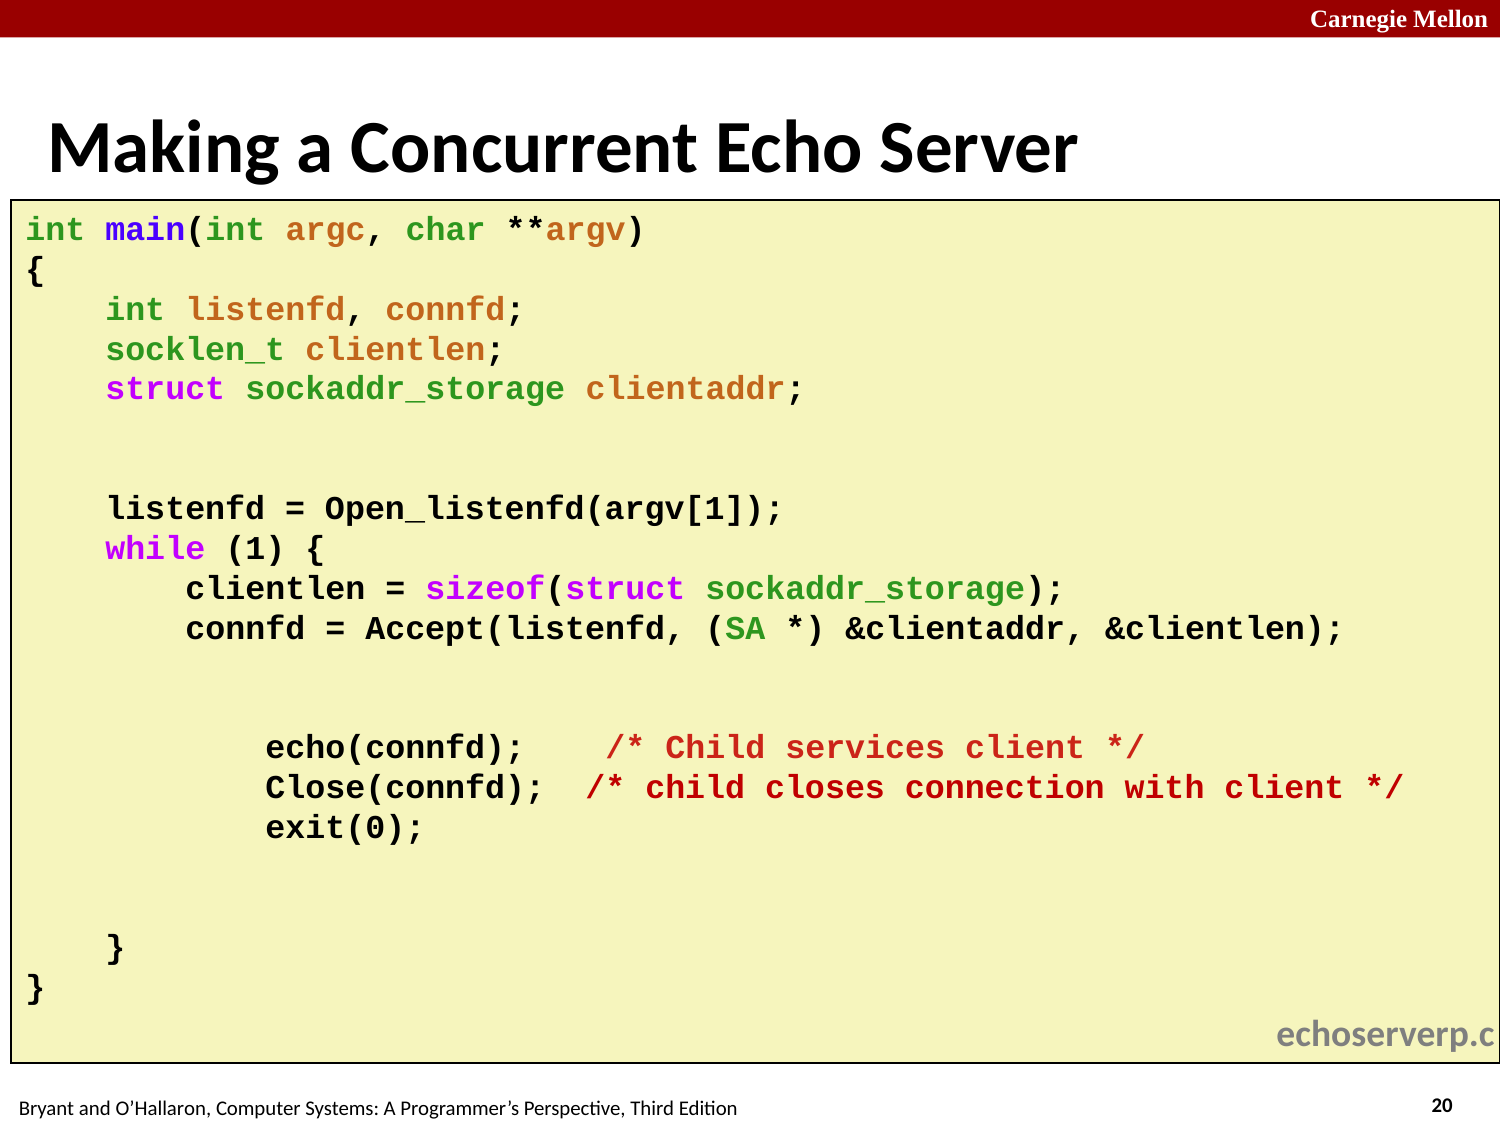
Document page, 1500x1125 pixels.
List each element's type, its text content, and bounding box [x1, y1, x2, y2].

title Making a Concurrent Echo Server [32, 95, 1475, 190]
text_box int main(int argc, char **argv) { int listenfd, connfd; socklen_t clientlen; struct sockaddr_storage clientaddr; listenfd = Open_listenfd(argv[1]); while (1) { clientlen = sizeof(struct sockaddr_storage); connfd = Accept(listenfd, (SA *) &clientaddr, &clientlen); echo(connfd); /* Child services client */ Close(connfd); /* child closes connection with client */ exit(0); } } [10, 200, 1500, 1064]
text_box echoserverp.c [1261, 1001, 1500, 1062]
